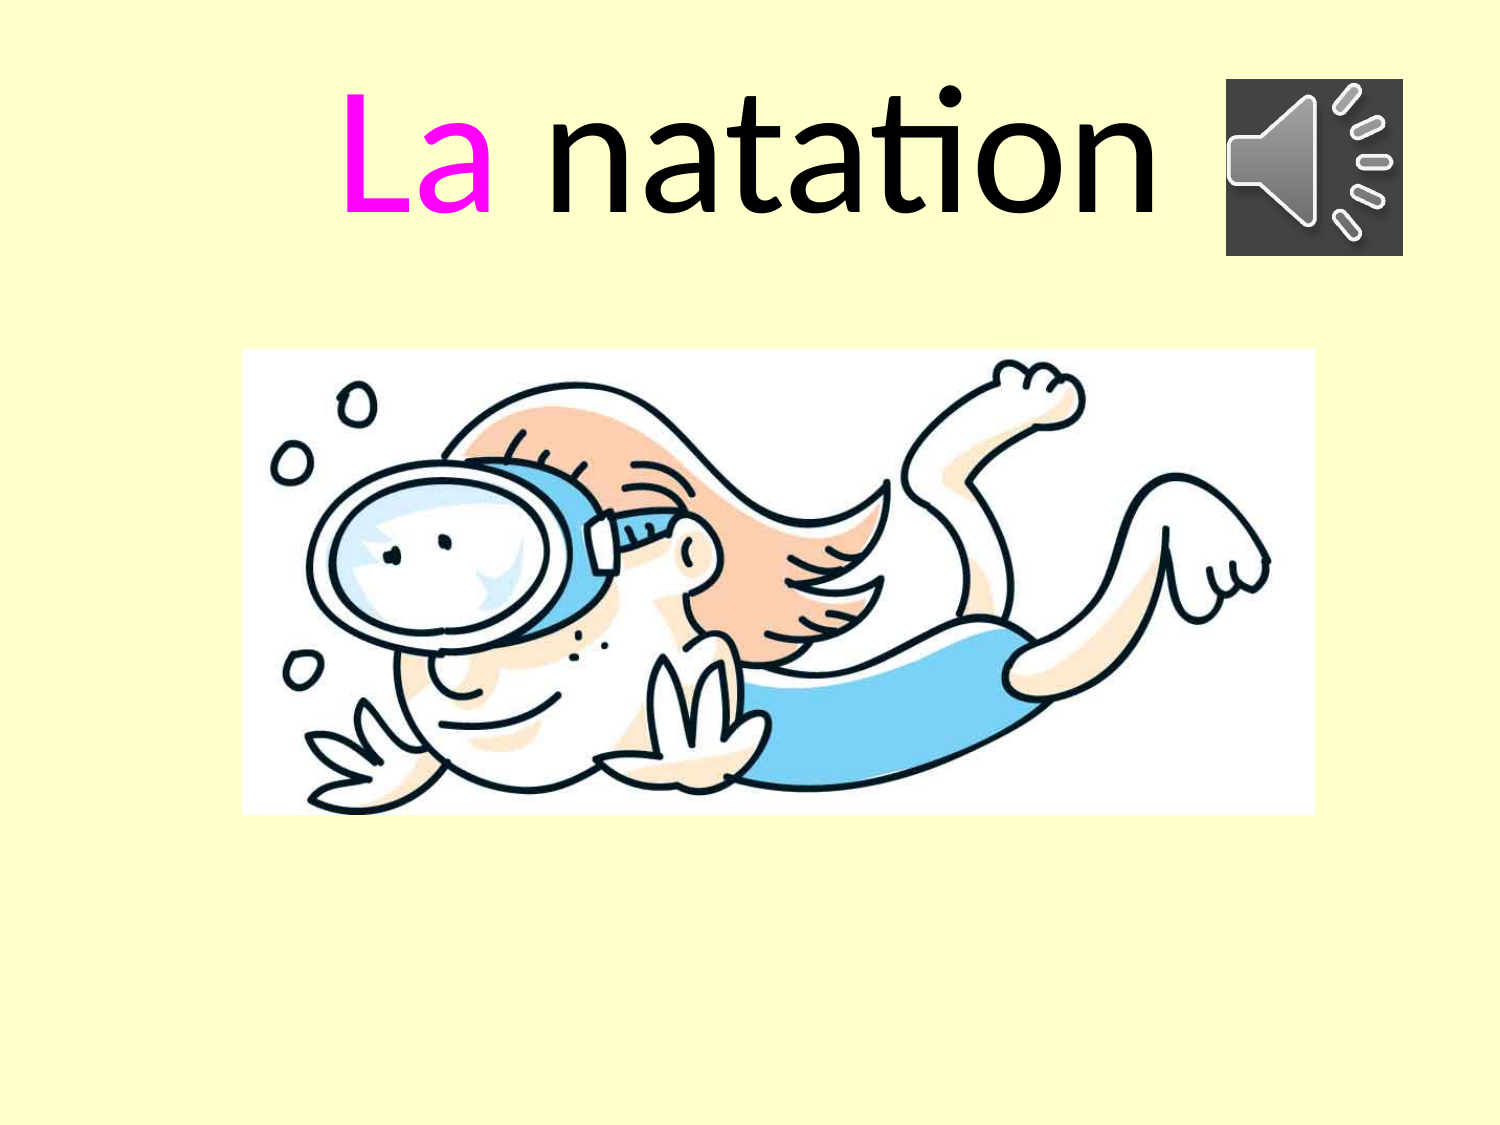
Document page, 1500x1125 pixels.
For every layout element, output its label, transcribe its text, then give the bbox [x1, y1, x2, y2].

picture [1224, 77, 1405, 257]
picture [241, 349, 1315, 815]
title La natation [75, 45, 1425, 233]
